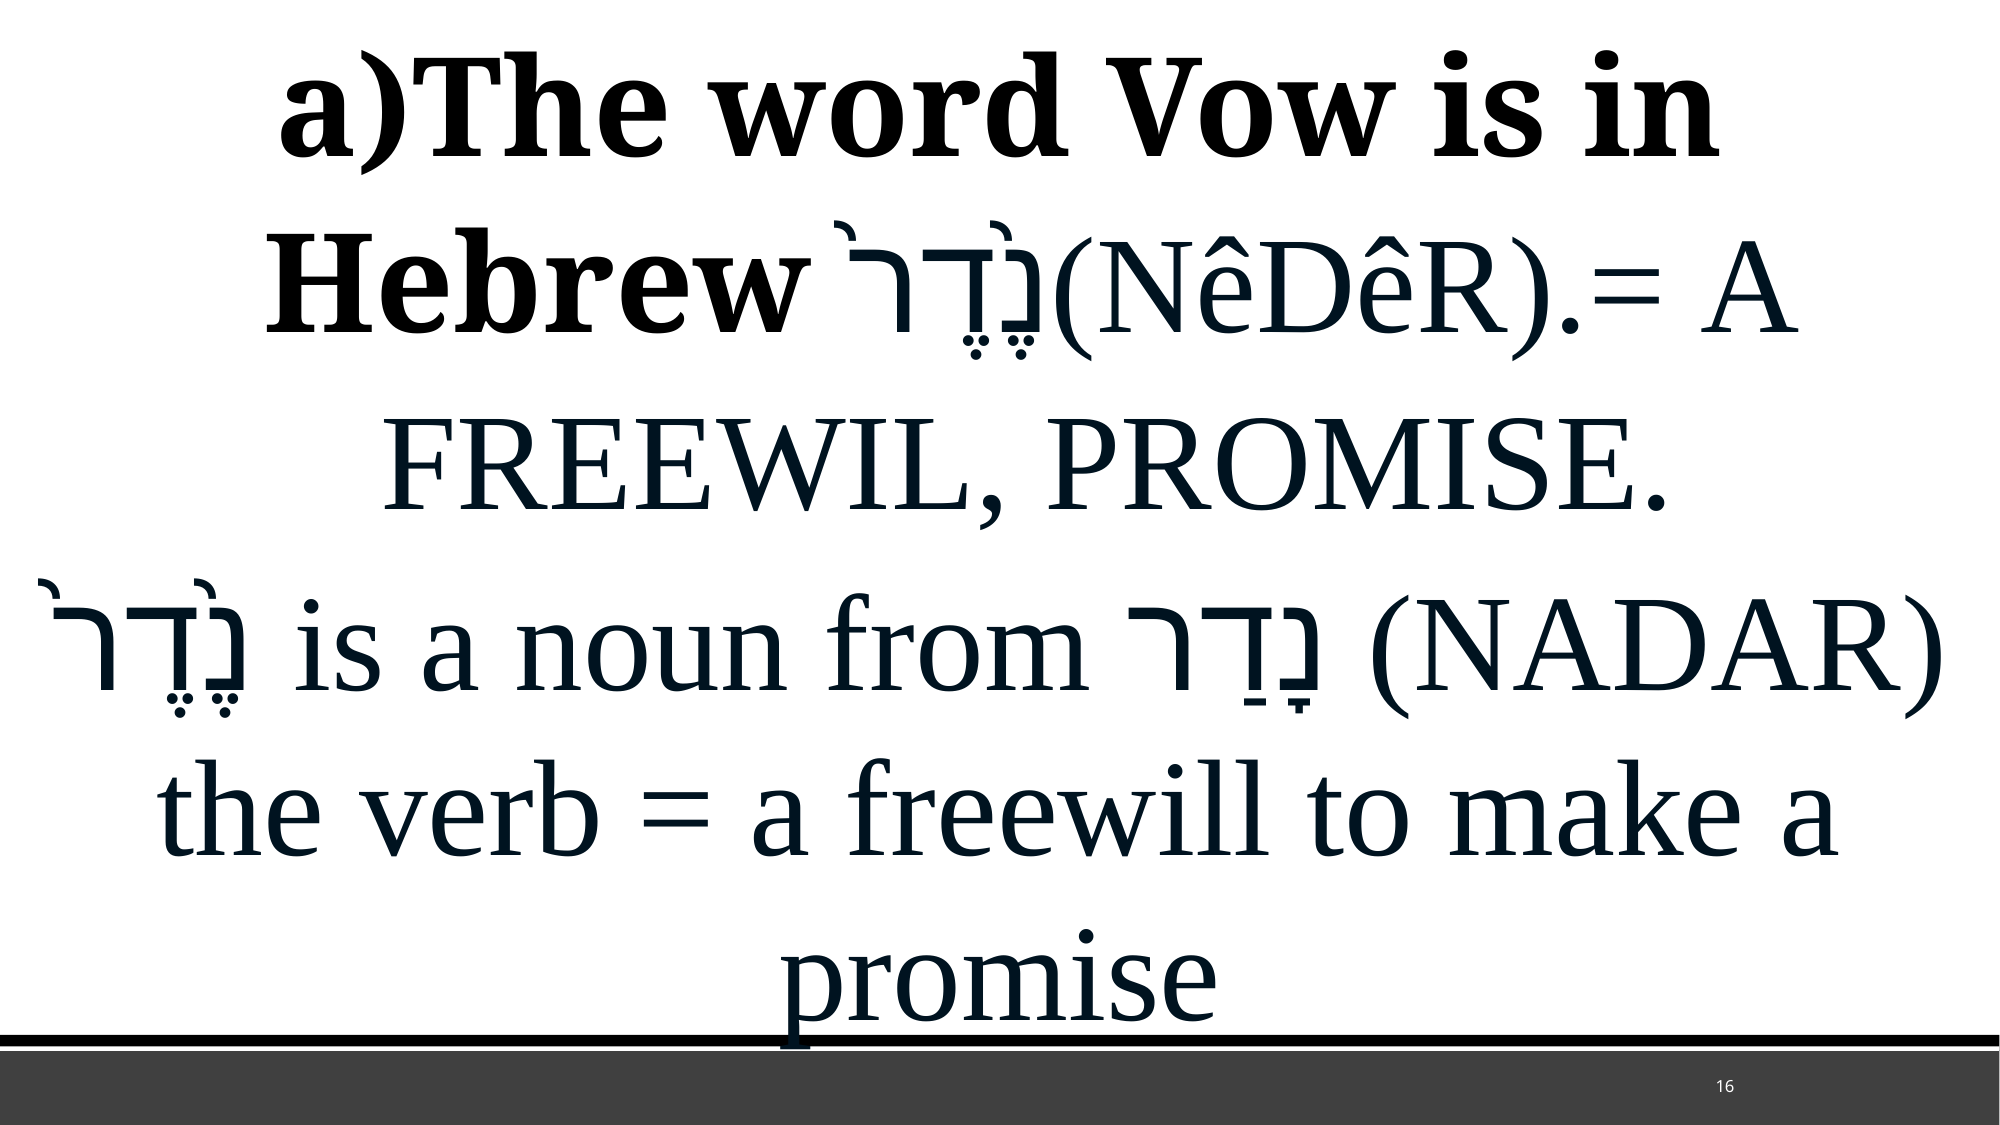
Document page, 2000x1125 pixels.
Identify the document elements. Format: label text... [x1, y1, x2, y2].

slide_number 16 [1596, 1069, 1750, 1107]
text_box The word Vow is in Hebrew נֶ֙דֶר֙(NêDêR).= A FREEWIL, PROMISE. נֶ֙דֶר֙ is a noun from נָדַר (NADAR) the verb = a freewill to make a promise [0, 0, 2000, 1056]
